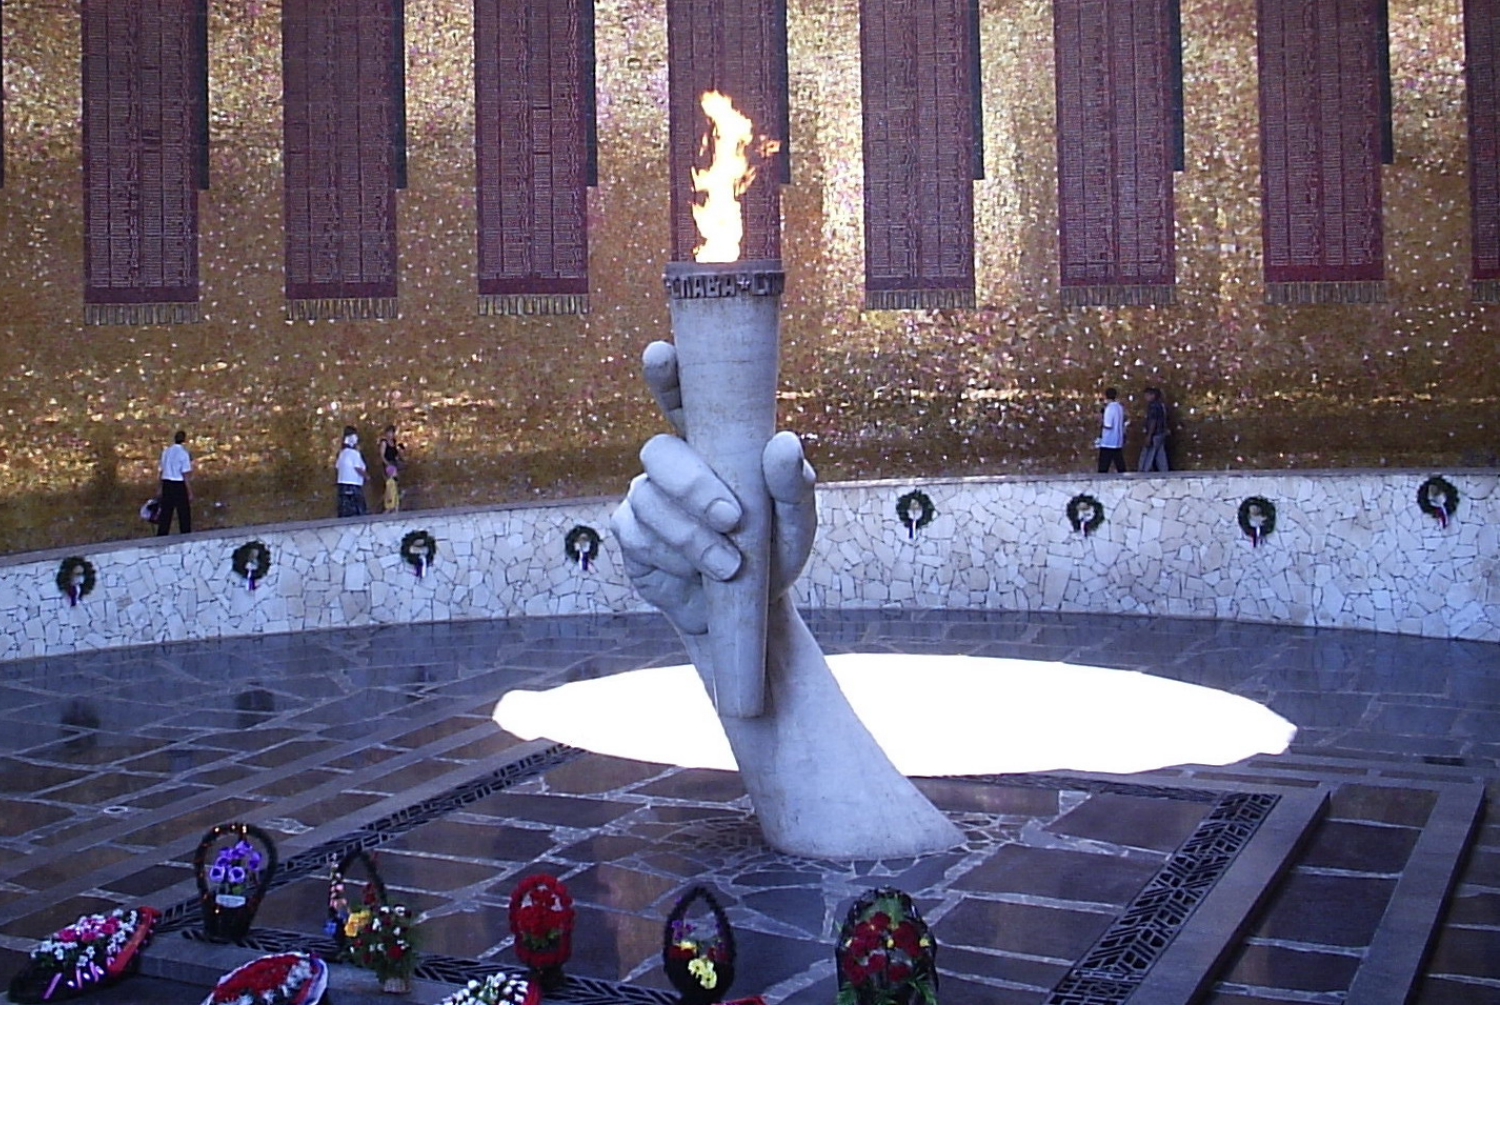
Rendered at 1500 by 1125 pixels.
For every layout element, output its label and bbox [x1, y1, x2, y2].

list [0, 0, 1500, 1006]
